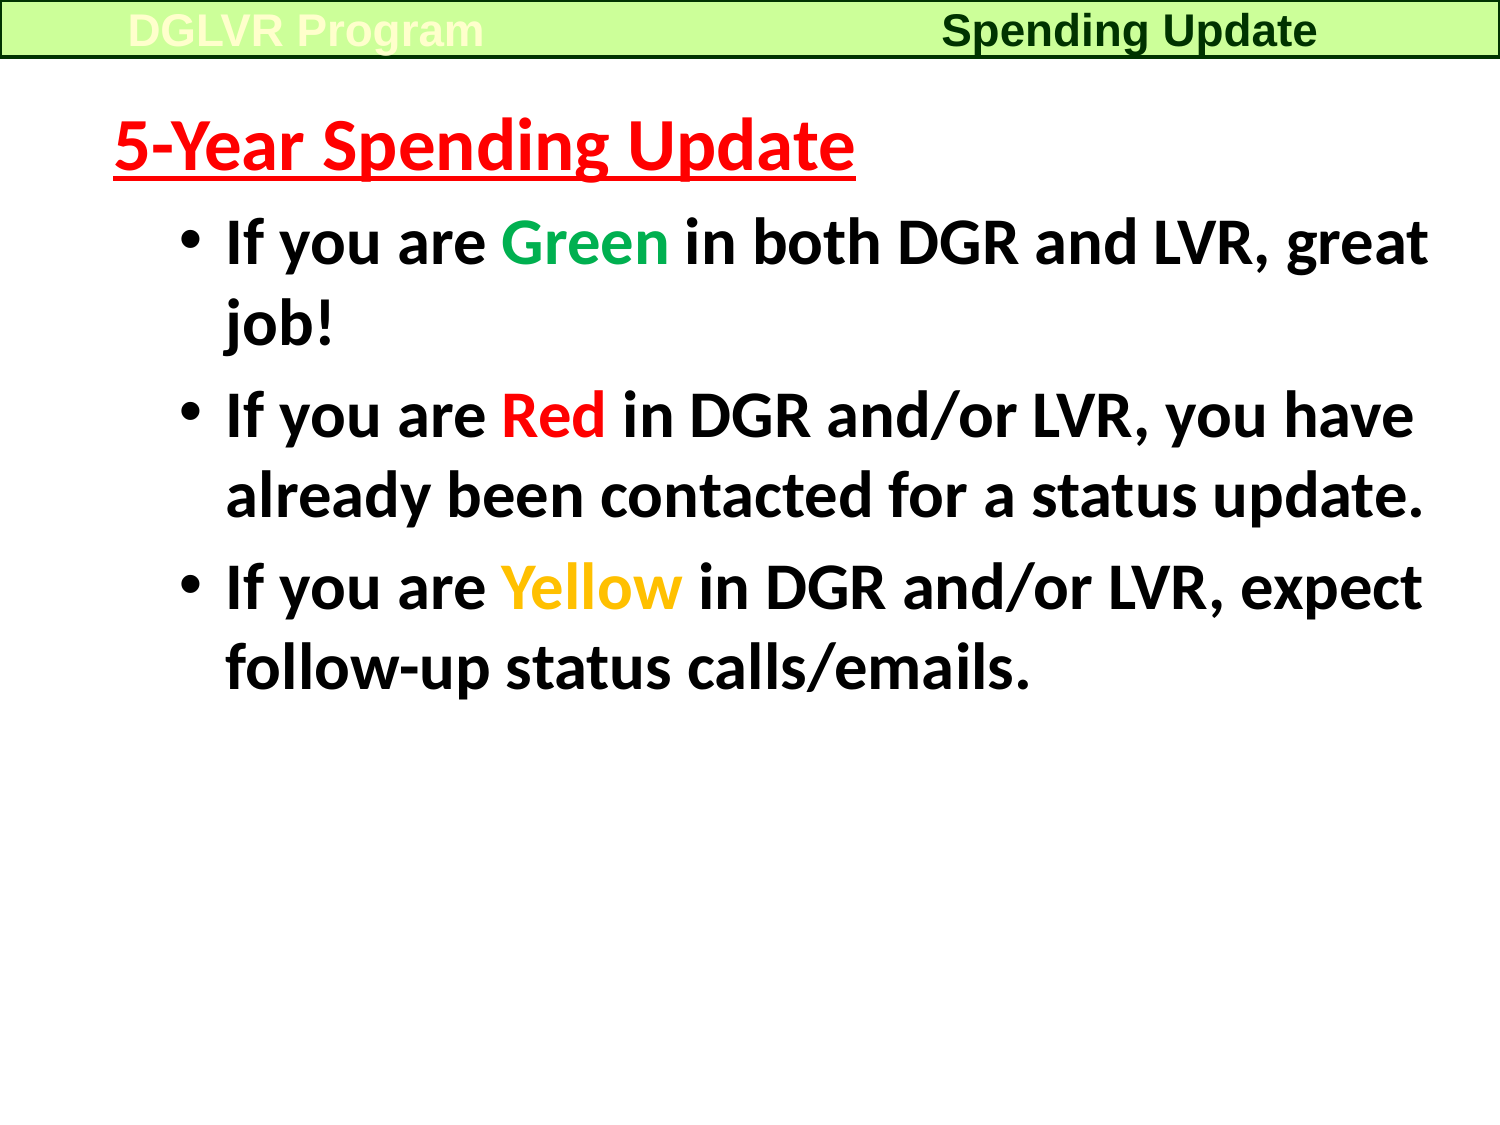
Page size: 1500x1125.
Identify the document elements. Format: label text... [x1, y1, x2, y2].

text_box DGLVR Program [0, 0, 613, 63]
text_box 5-Year Spending Update If you are Green in both DGR and LVR, great job! If you are Red in DGR and/or LVR, you have already been contacted for a status update. If you are Yellow in DGR and/or LVR, expect follow-up status calls/emails. [23, 88, 1450, 999]
text_box Spending Update [753, 0, 1500, 63]
text_box [613, 0, 753, 59]
